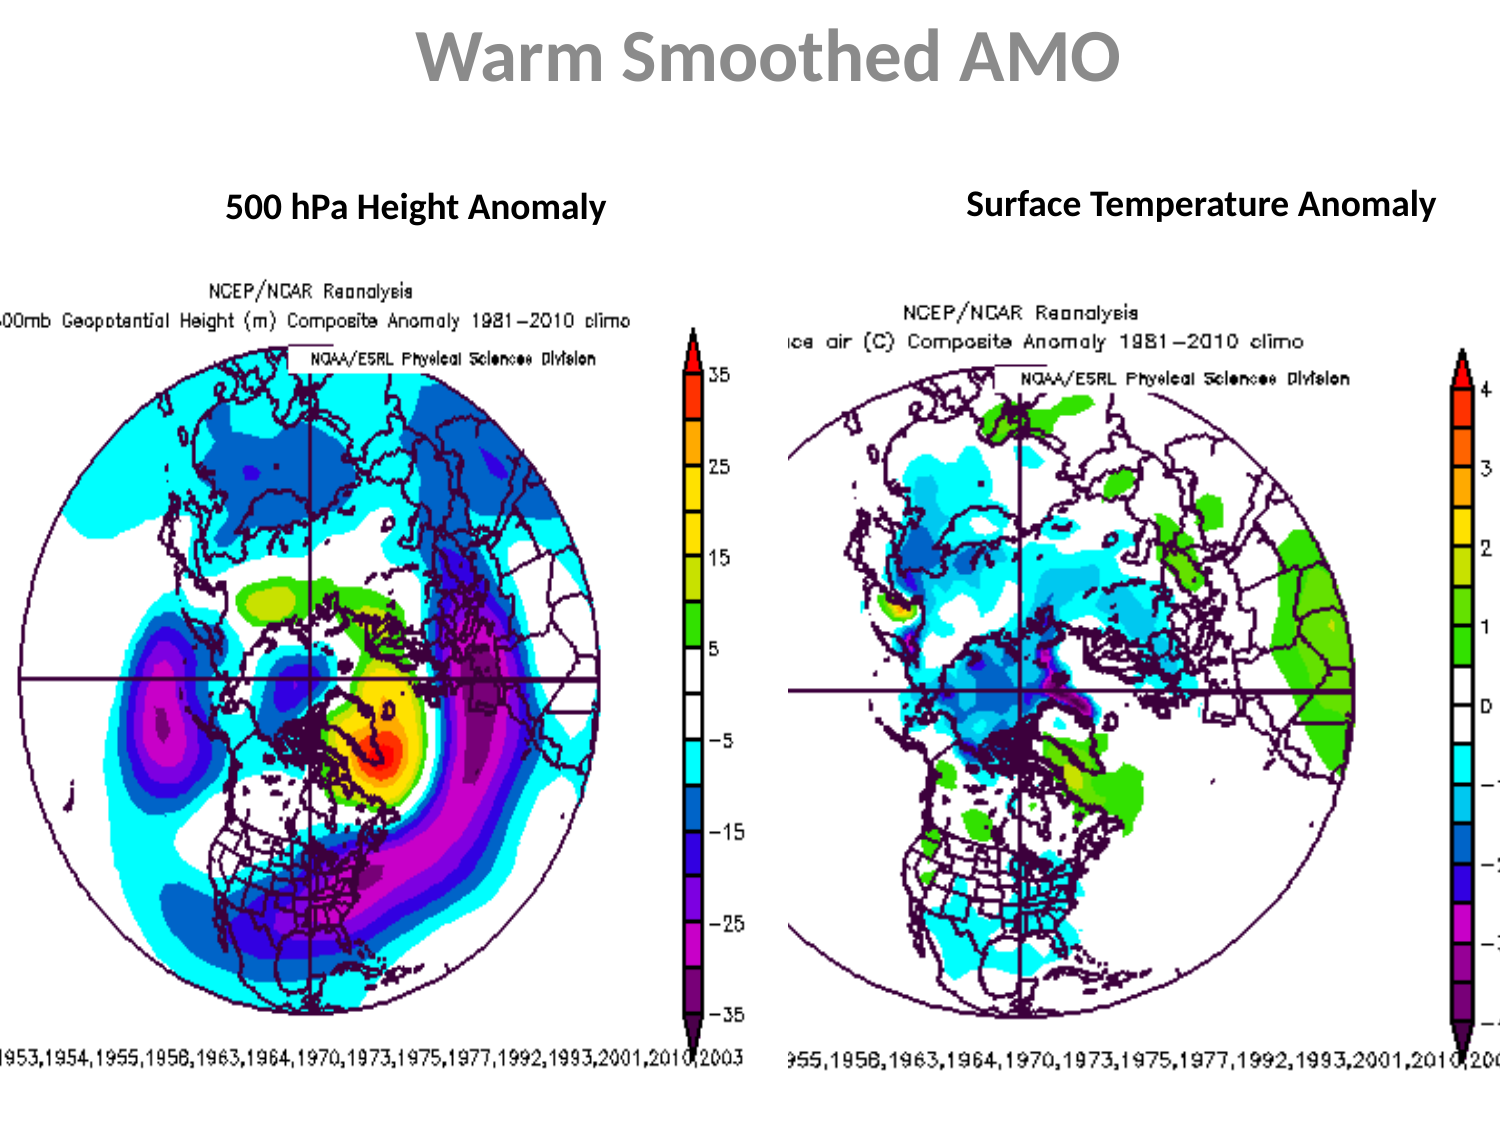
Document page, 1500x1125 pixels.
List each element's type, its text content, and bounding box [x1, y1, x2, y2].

text_box Surface Temperature Anomaly [951, 171, 1453, 232]
text_box 500 hPa Height Anomaly [210, 174, 622, 235]
subtitle Warm Smoothed AMO [0, 0, 1500, 258]
picture [0, 236, 1500, 1125]
